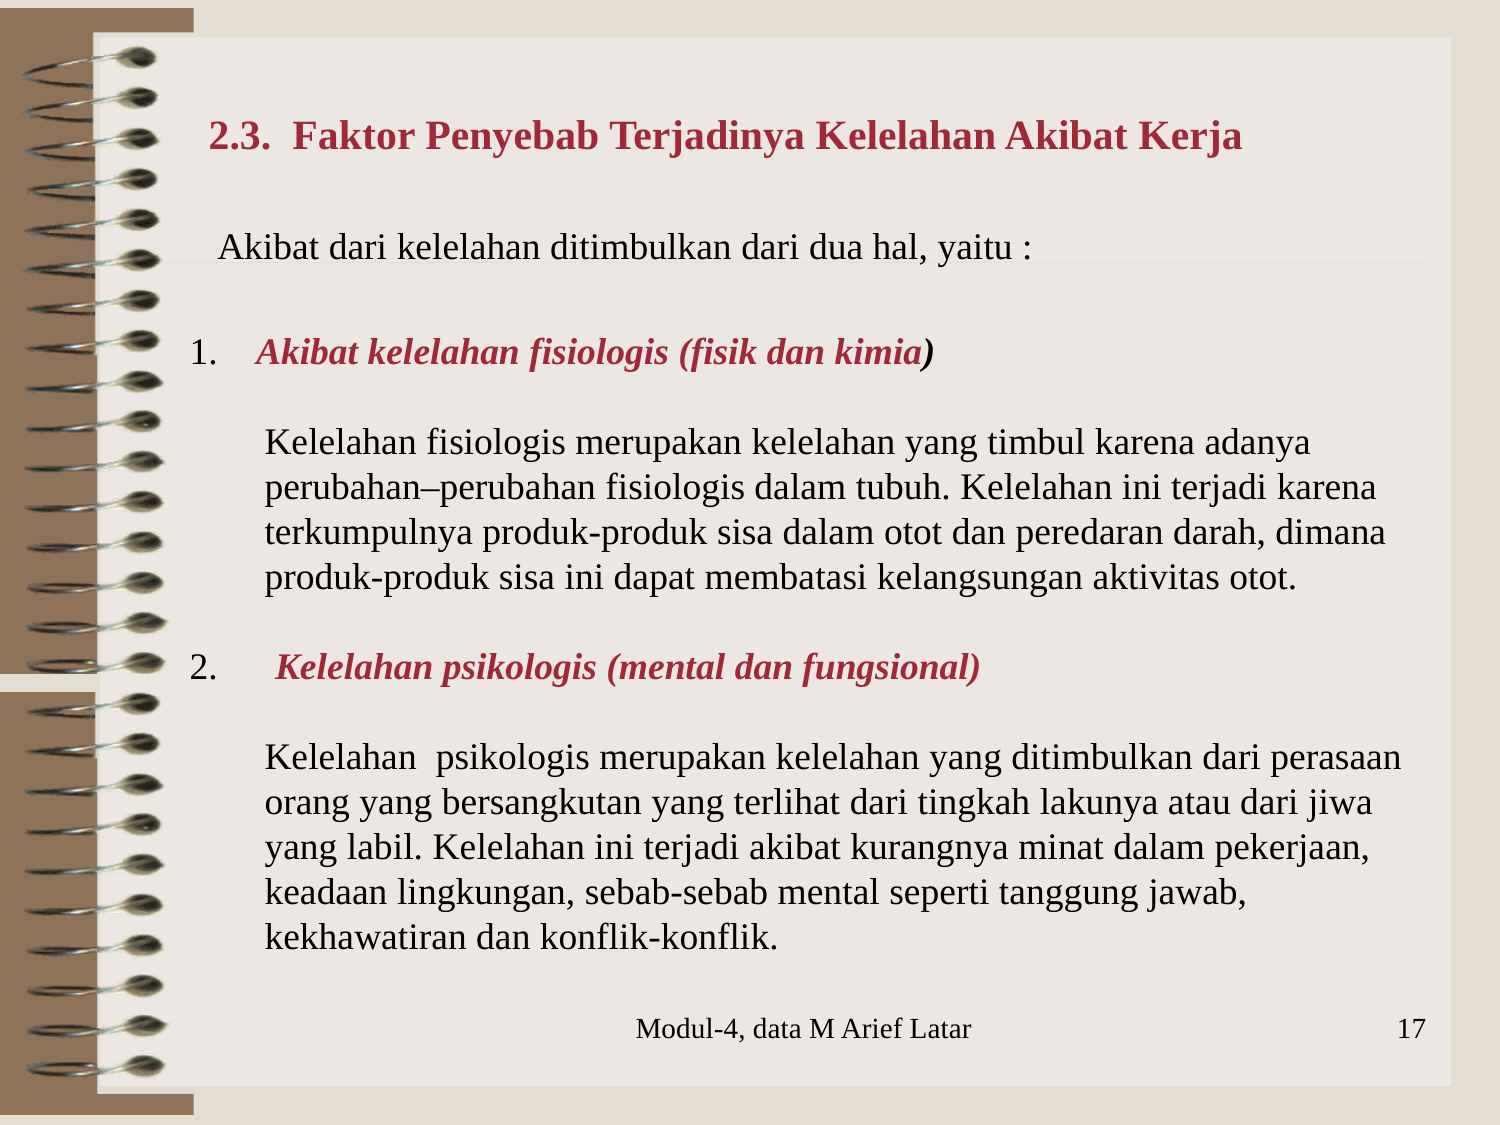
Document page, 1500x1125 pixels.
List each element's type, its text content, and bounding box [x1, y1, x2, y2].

text_box 2.3. Faktor Penyebab Terjadinya Kelelahan Akibat Kerja [193, 100, 1325, 166]
text_box Akibat dari kelelahan ditimbulkan dari dua hal, yaitu : [202, 214, 1078, 274]
picture [0, 8, 194, 674]
text_box 1. Akibat kelelahan fisiologis (fisik dan kimia) Kelelahan fisiologis merupakan kelelahan yang timbul karena adanya perubahan–perubahan fisiologis dalam tubuh. Kelelahan ini terjadi karena terkumpulnya produk-produk sisa dalam otot dan peredaran darah, dimana produk-produk sisa ini dapat membatasi kelangsungan aktivitas otot. 2. Kelelahan psikologis (mental dan fungsional) Kelelahan psikologis merupakan kelelahan yang ditimbulkan dari perasaan orang yang bersangkutan yang terlihat dari tingkah lakunya atau dari jiwa yang labil. Kelelahan ini terjadi akibat kurangnya minat dalam pekerjaan, keadaan lingkungan, sebab-sebab mental seperti tanggung jawab, kekhawatiran dan konflik-konflik. [174, 274, 1438, 965]
picture [0, 692, 194, 1115]
slide_number 17 [1128, 1001, 1442, 1078]
footer Modul-4, data M Arief Latar [566, 1001, 1042, 1078]
